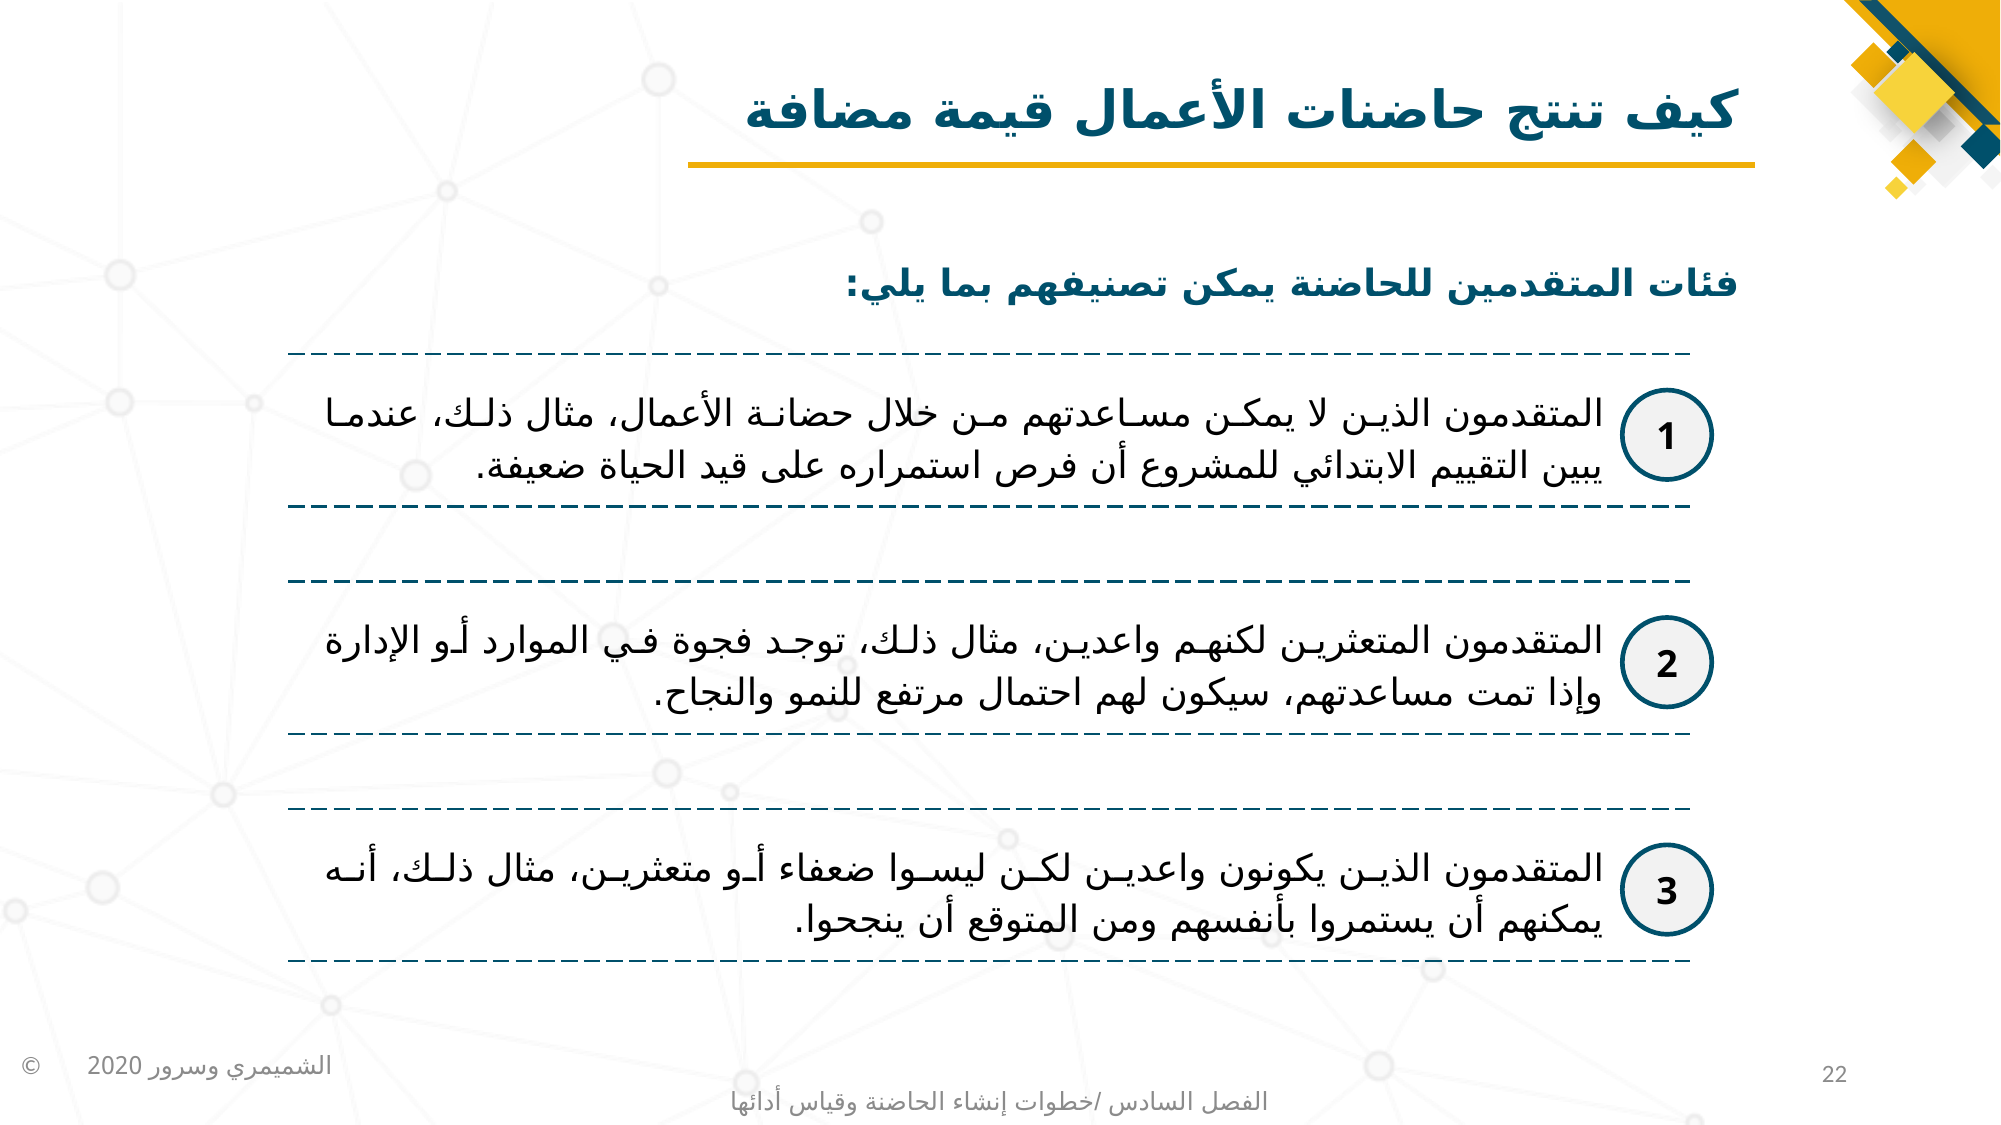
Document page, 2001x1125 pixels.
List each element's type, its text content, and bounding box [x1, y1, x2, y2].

text_box فئات المتقدمين للحاضنة يمكن تصنيفهم بما يلي: [610, 244, 1755, 312]
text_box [288, 354, 1712, 962]
footer الفصل السادس /خطوات إنشاء الحاضنة وقياس أدائها [662, 1070, 1338, 1125]
title كيف تنتج حاضنات الأعمال قيمة مضافة [243, 76, 1755, 148]
slide_number 22 [1412, 1042, 1863, 1103]
